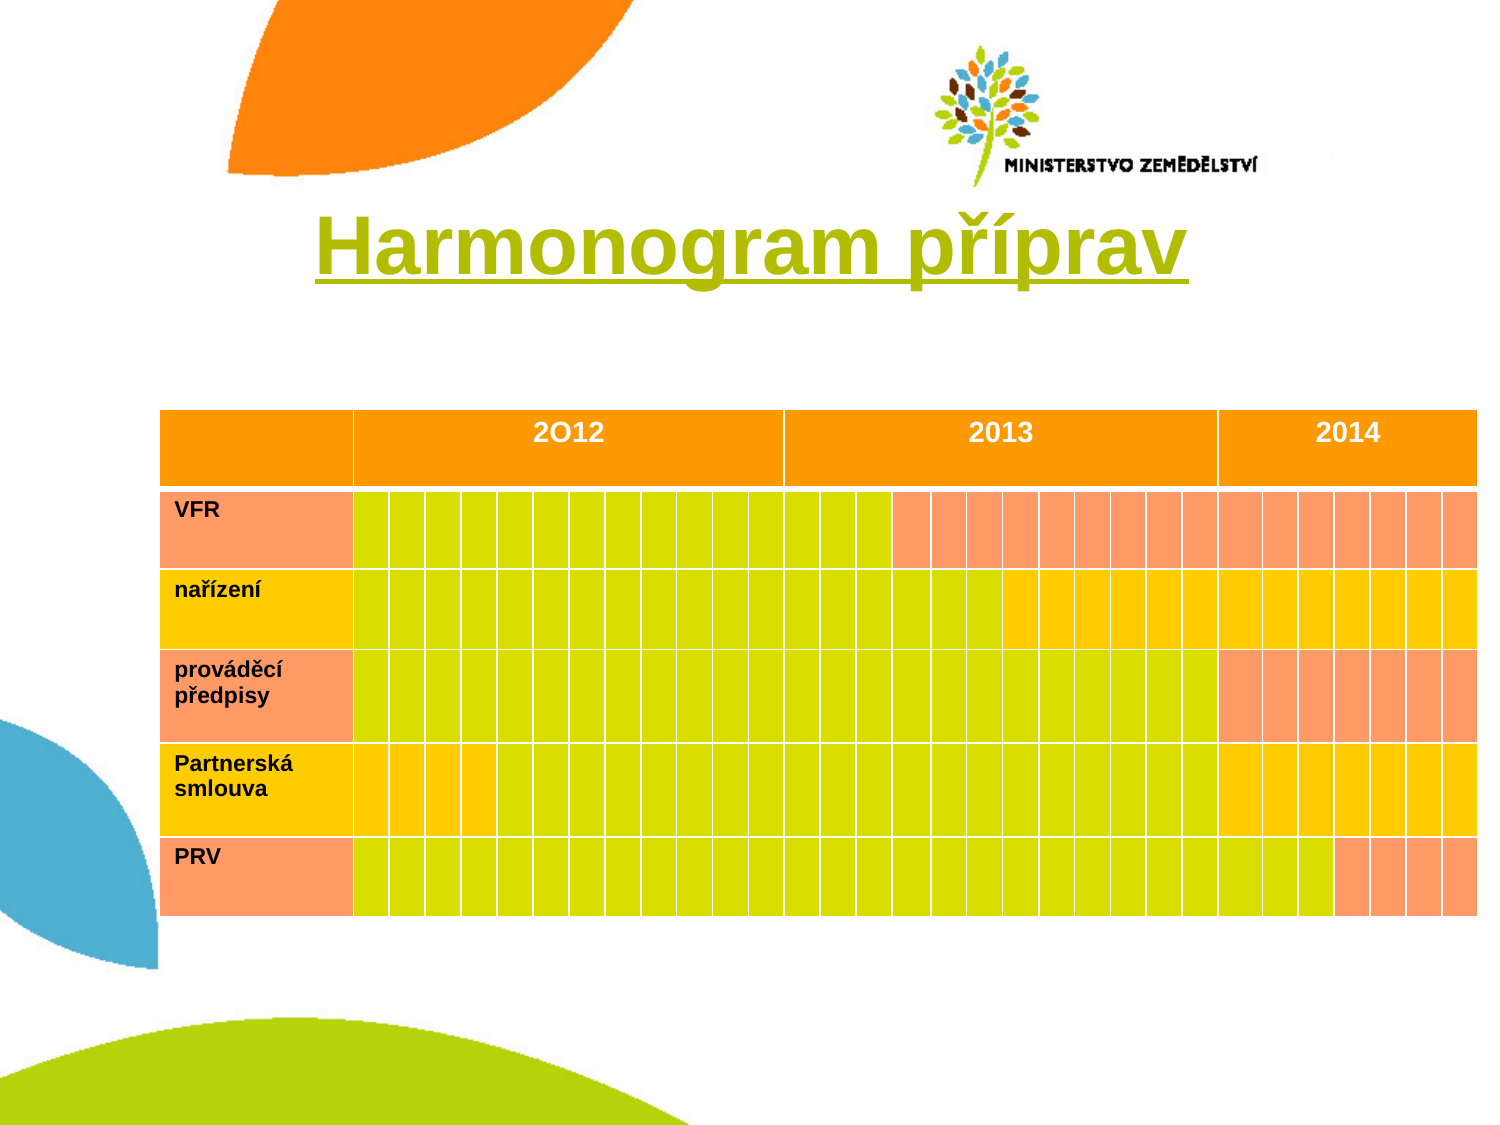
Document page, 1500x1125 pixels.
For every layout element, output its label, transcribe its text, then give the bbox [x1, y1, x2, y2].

table_cell [1371, 744, 1405, 836]
table_cell [1335, 650, 1369, 742]
table_cell Partnerská smlouva [160, 744, 353, 836]
table_cell [570, 744, 604, 836]
table_cell [1183, 492, 1217, 568]
table_cell [1407, 492, 1441, 568]
table_cell [570, 838, 604, 916]
table_cell [534, 650, 568, 742]
table_cell [713, 838, 748, 916]
table_cell [1003, 492, 1038, 568]
table_cell [749, 838, 783, 916]
table_cell [857, 570, 891, 649]
table_cell [426, 570, 460, 649]
table_header 2013 [785, 410, 1217, 486]
table_cell [1443, 570, 1477, 649]
table_cell [606, 492, 640, 568]
table_cell [1335, 570, 1369, 649]
table_cell [1371, 650, 1405, 742]
table_header 2O12 [354, 410, 783, 486]
table_cell [1075, 838, 1110, 916]
table_cell [857, 744, 891, 836]
table_cell [462, 650, 496, 742]
table_cell [1111, 570, 1145, 649]
table_cell [498, 570, 532, 649]
table_cell [462, 570, 496, 649]
table_cell [1371, 838, 1405, 916]
table_cell [1183, 744, 1217, 836]
table_cell [426, 838, 460, 916]
table_cell [1443, 650, 1477, 742]
table_cell [1219, 744, 1262, 836]
table_cell [354, 744, 388, 836]
table_cell [1263, 492, 1297, 568]
table_cell [1263, 570, 1297, 649]
table_cell [713, 570, 748, 649]
table_cell [1147, 838, 1181, 916]
table_cell [1003, 650, 1038, 742]
table_cell [821, 744, 855, 836]
table_cell [1075, 744, 1110, 836]
table_cell [893, 570, 930, 649]
table_cell [426, 744, 460, 836]
table_cell [1040, 570, 1074, 649]
table_cell [1183, 570, 1217, 649]
table_cell [426, 650, 460, 742]
table_cell [642, 838, 676, 916]
table_cell [932, 492, 966, 568]
table_cell [749, 570, 783, 649]
table_header [160, 410, 353, 486]
table_cell [354, 650, 388, 742]
table_cell [1075, 492, 1110, 568]
table_cell [677, 744, 712, 836]
table_cell [932, 570, 966, 649]
table_cell [1335, 492, 1369, 568]
table_cell [462, 492, 496, 568]
table_cell [1147, 570, 1181, 649]
table_cell [606, 838, 640, 916]
table_cell [1371, 492, 1405, 568]
table_cell [570, 570, 604, 649]
table_cell [1407, 650, 1441, 742]
table_cell [1407, 744, 1441, 836]
table_cell [821, 492, 855, 568]
table_cell [1040, 492, 1074, 568]
table_cell [785, 838, 819, 916]
table_cell [1219, 650, 1262, 742]
table_cell prováděcí předpisy [160, 650, 353, 742]
table_cell [749, 650, 783, 742]
table_cell [1443, 744, 1477, 836]
table_cell [713, 650, 748, 742]
table_cell [893, 492, 930, 568]
table_cell [1335, 838, 1369, 916]
table_cell [893, 650, 930, 742]
table_cell [749, 492, 783, 568]
table_cell [967, 838, 1002, 916]
table_cell [606, 650, 640, 742]
table_cell [1147, 650, 1181, 742]
table_cell [1111, 650, 1145, 742]
table_cell [1263, 650, 1297, 742]
table_cell [1263, 838, 1297, 916]
table_cell [354, 838, 388, 916]
table_cell [1407, 570, 1441, 649]
table_cell [893, 744, 930, 836]
table_cell [1040, 838, 1074, 916]
list [74, 278, 1426, 1006]
table_cell [606, 744, 640, 836]
table_cell [1075, 570, 1110, 649]
table_cell [1219, 492, 1262, 568]
table_cell [677, 492, 712, 568]
table_cell [1147, 492, 1181, 568]
table_cell [821, 570, 855, 649]
picture [0, 0, 1500, 1125]
table_cell [1147, 744, 1181, 836]
table_cell [1407, 838, 1441, 916]
table_cell [1111, 492, 1145, 568]
table_cell [1040, 650, 1074, 742]
table_cell [642, 650, 676, 742]
table_cell [1040, 744, 1074, 836]
table_cell [354, 492, 388, 568]
table_cell [857, 492, 891, 568]
table_cell [1443, 838, 1477, 916]
title Harmonogram příprav [76, 42, 1427, 231]
table_cell [1219, 838, 1262, 916]
table_cell [390, 570, 424, 649]
table_cell [1219, 570, 1262, 649]
table_cell [1299, 492, 1333, 568]
table_cell [1299, 570, 1333, 649]
table_cell [1443, 492, 1477, 568]
table_cell [967, 492, 1002, 568]
table_cell [932, 650, 966, 742]
table_cell [1183, 650, 1217, 742]
table_cell [1003, 744, 1038, 836]
table_cell [967, 570, 1002, 649]
table_cell [749, 744, 783, 836]
table_cell [932, 744, 966, 836]
table_cell [1299, 744, 1333, 836]
table_cell VFR [160, 492, 353, 568]
table_cell [534, 570, 568, 649]
table_cell [1263, 744, 1297, 836]
table_cell [1111, 744, 1145, 836]
table_cell [1183, 838, 1217, 916]
table_cell [785, 744, 819, 836]
table_cell [570, 492, 604, 568]
table_cell PRV [160, 838, 353, 916]
table_cell [426, 492, 460, 568]
table_cell [713, 492, 748, 568]
table_cell [498, 838, 532, 916]
table_cell [354, 570, 388, 649]
table_cell [1299, 650, 1333, 742]
table_cell [1371, 570, 1405, 649]
table_cell [390, 744, 424, 836]
table_cell [1003, 570, 1038, 649]
table_cell [462, 744, 496, 836]
table_cell [498, 650, 532, 742]
table_cell [677, 838, 712, 916]
table_cell [857, 650, 891, 742]
table_header 2014 [1219, 410, 1477, 486]
table_cell [570, 650, 604, 742]
table_cell [642, 744, 676, 836]
table_cell [713, 744, 748, 836]
table_cell [677, 570, 712, 649]
table_cell [821, 650, 855, 742]
table_cell [677, 650, 712, 742]
table_cell [932, 838, 966, 916]
table_cell [534, 492, 568, 568]
table_cell [785, 570, 819, 649]
table_cell [498, 744, 532, 836]
table_cell [1299, 838, 1333, 916]
table_cell [642, 570, 676, 649]
table_cell [534, 744, 568, 836]
table_cell [785, 650, 819, 742]
table_cell [390, 838, 424, 916]
table_cell [462, 838, 496, 916]
table_cell [967, 650, 1002, 742]
table_cell [1003, 838, 1038, 916]
table_cell [390, 492, 424, 568]
table_cell [857, 838, 891, 916]
table_cell [785, 492, 819, 568]
table_cell nařízení [160, 570, 353, 649]
table_cell [534, 838, 568, 916]
table_cell [1111, 838, 1145, 916]
table_cell [967, 744, 1002, 836]
table_cell [606, 570, 640, 649]
table_cell [498, 492, 532, 568]
table_cell [1075, 650, 1110, 742]
table_cell [390, 650, 424, 742]
table_cell [1335, 744, 1369, 836]
table_cell [893, 838, 930, 916]
table_cell [642, 492, 676, 568]
table_cell [821, 838, 855, 916]
